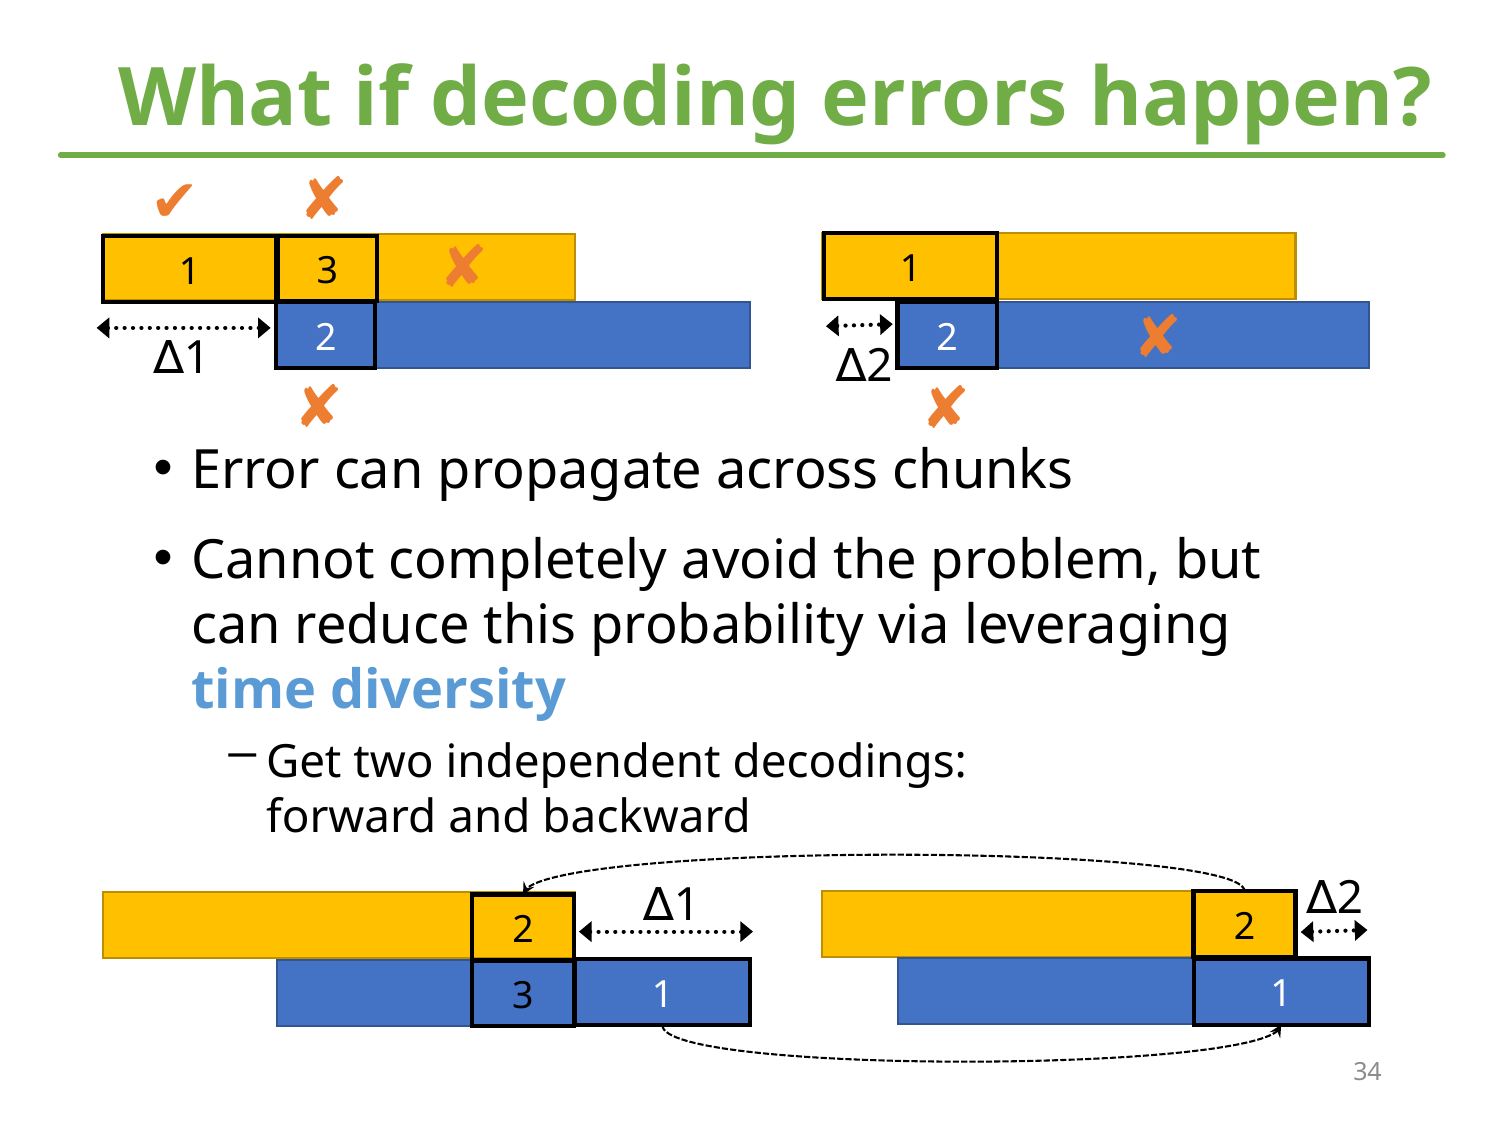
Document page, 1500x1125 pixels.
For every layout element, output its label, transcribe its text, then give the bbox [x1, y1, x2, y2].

text_box ✘ [1119, 291, 1228, 377]
text_box [998, 301, 1119, 369]
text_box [821, 324, 947, 399]
text_box 1 [575, 958, 751, 1026]
text_box ✔ [135, 155, 245, 241]
text_box 2 [275, 301, 376, 369]
text_box 3 [277, 235, 378, 302]
text_box [276, 959, 471, 1027]
text_box [526, 891, 576, 958]
list Error can propagate across chunks Cannot completely avoid the problem, but can reduce this probability via leveraging time diversity Get two independent decodings: forward and backward [138, 426, 1369, 1014]
text_box [102, 891, 523, 959]
text_box 2 [896, 301, 998, 363]
text_box [973, 890, 1192, 957]
text_box ✘ [906, 363, 1016, 448]
text_box [376, 301, 751, 369]
text_box 1 [102, 235, 277, 303]
text_box [1228, 301, 1370, 369]
text_box ✘ [284, 153, 394, 239]
text_box ✘ [279, 361, 389, 447]
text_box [96, 320, 271, 392]
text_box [1291, 860, 1417, 933]
text_box [897, 957, 971, 1025]
text_box [998, 232, 1297, 300]
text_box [882, 532, 886, 1125]
text_box 2 [1192, 890, 1297, 958]
slide_number 34 [1059, 1042, 1397, 1103]
text_box 1 [1193, 957, 1370, 1026]
text_box [534, 233, 576, 301]
text_box [973, 957, 1193, 1025]
text_box 3 [471, 959, 575, 1027]
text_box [579, 867, 754, 938]
text_box 1 [823, 232, 998, 300]
text_box ✘ [424, 222, 534, 307]
text_box 2 [471, 894, 575, 959]
text_box [821, 890, 882, 958]
title What if decoding errors happen? [103, 43, 1459, 156]
text_box [886, 890, 971, 958]
text_box [378, 233, 424, 301]
